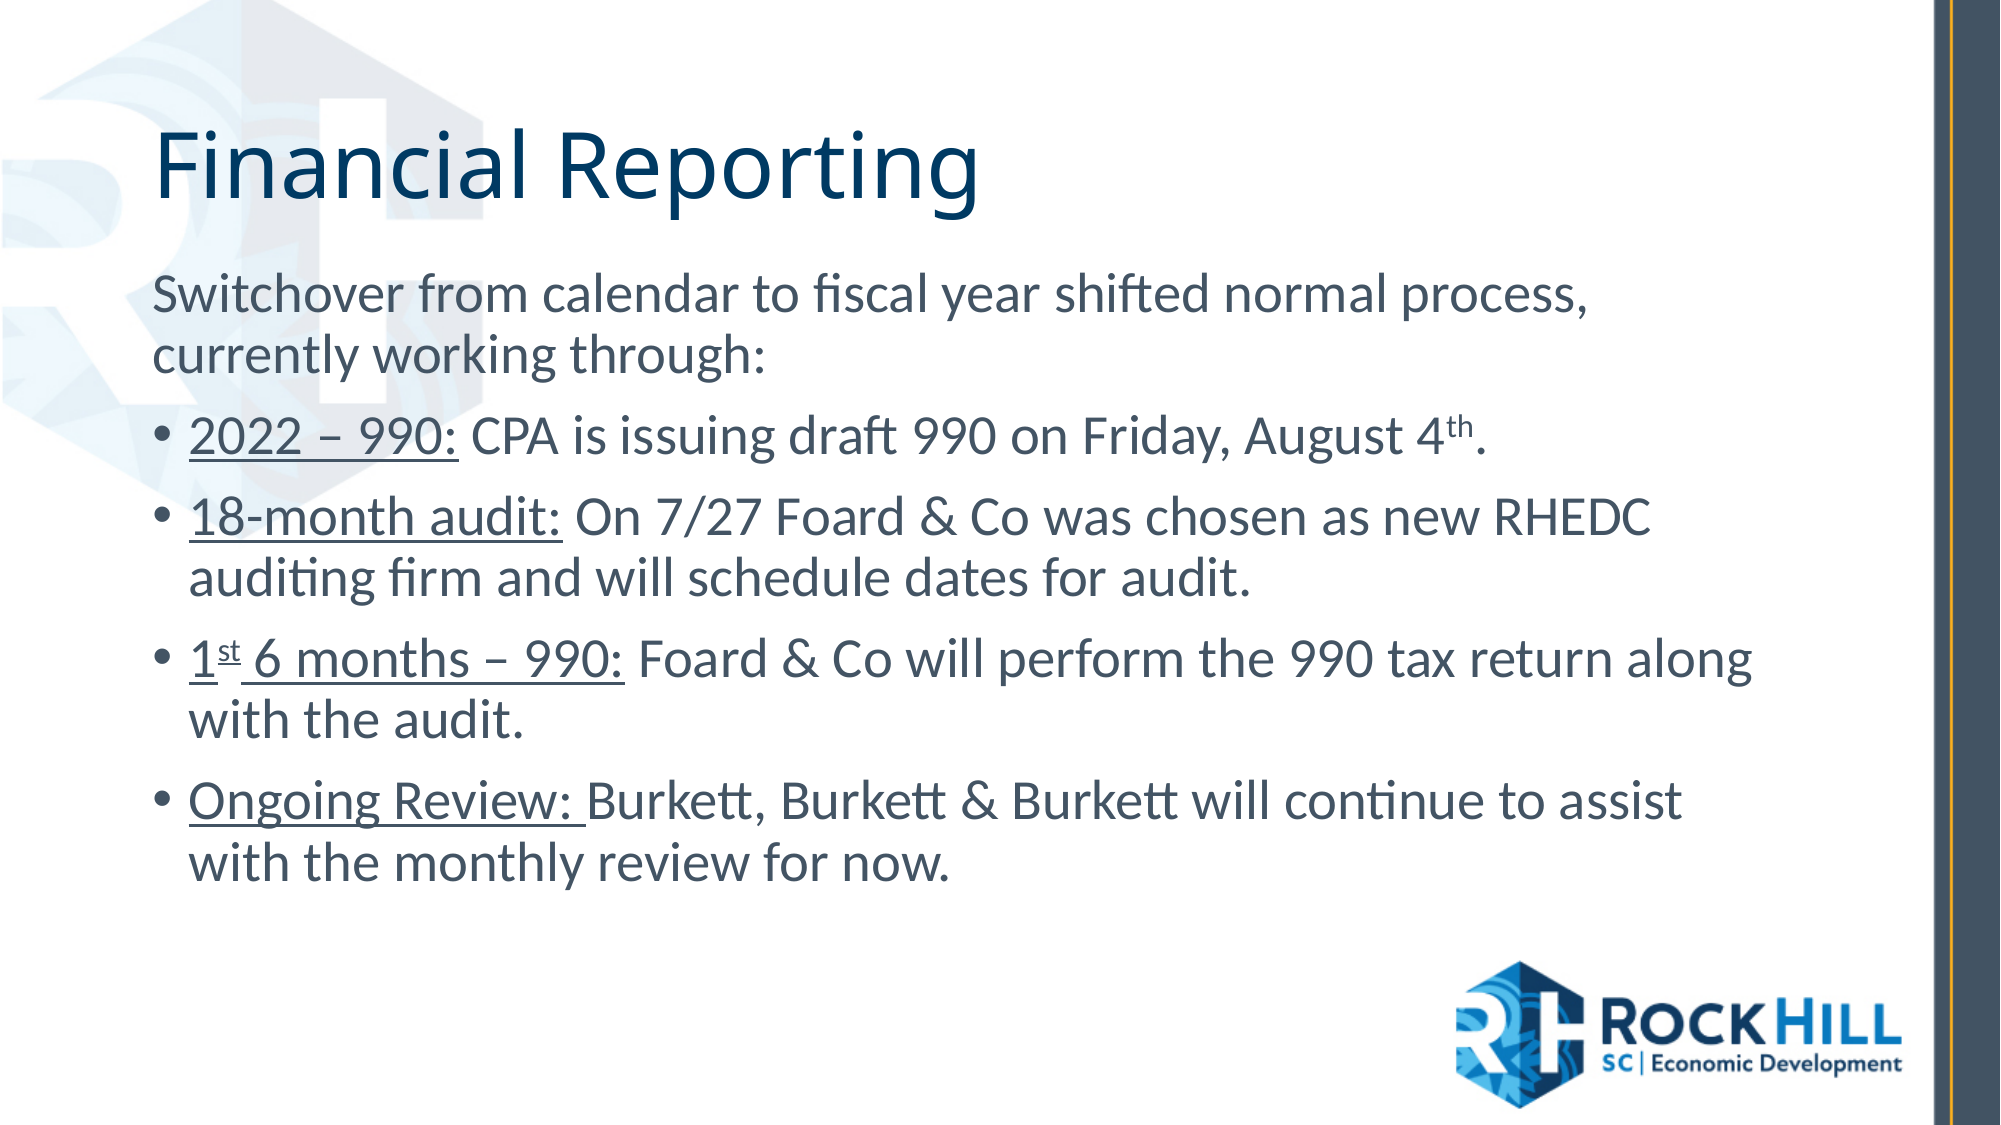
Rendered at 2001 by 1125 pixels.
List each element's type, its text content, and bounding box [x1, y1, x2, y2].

list Switchover from calendar to fiscal year shifted normal process, currently working through: 2022 – 990: CPA is issuing draft 990 on Friday, August 4th. 18-month audit: On 7/27 Foard & Co was chosen as new RHEDC auditing firm and will schedule dates for audit. 1st 6 months – 990: Foard & Co will perform the 990 tax return along with the audit. Ongoing Review: Burkett, Burkett & Burkett will continue to assist with the monthly review for now. [137, 256, 1807, 904]
title Financial Reporting [137, 59, 1807, 256]
picture [0, 0, 2000, 1125]
